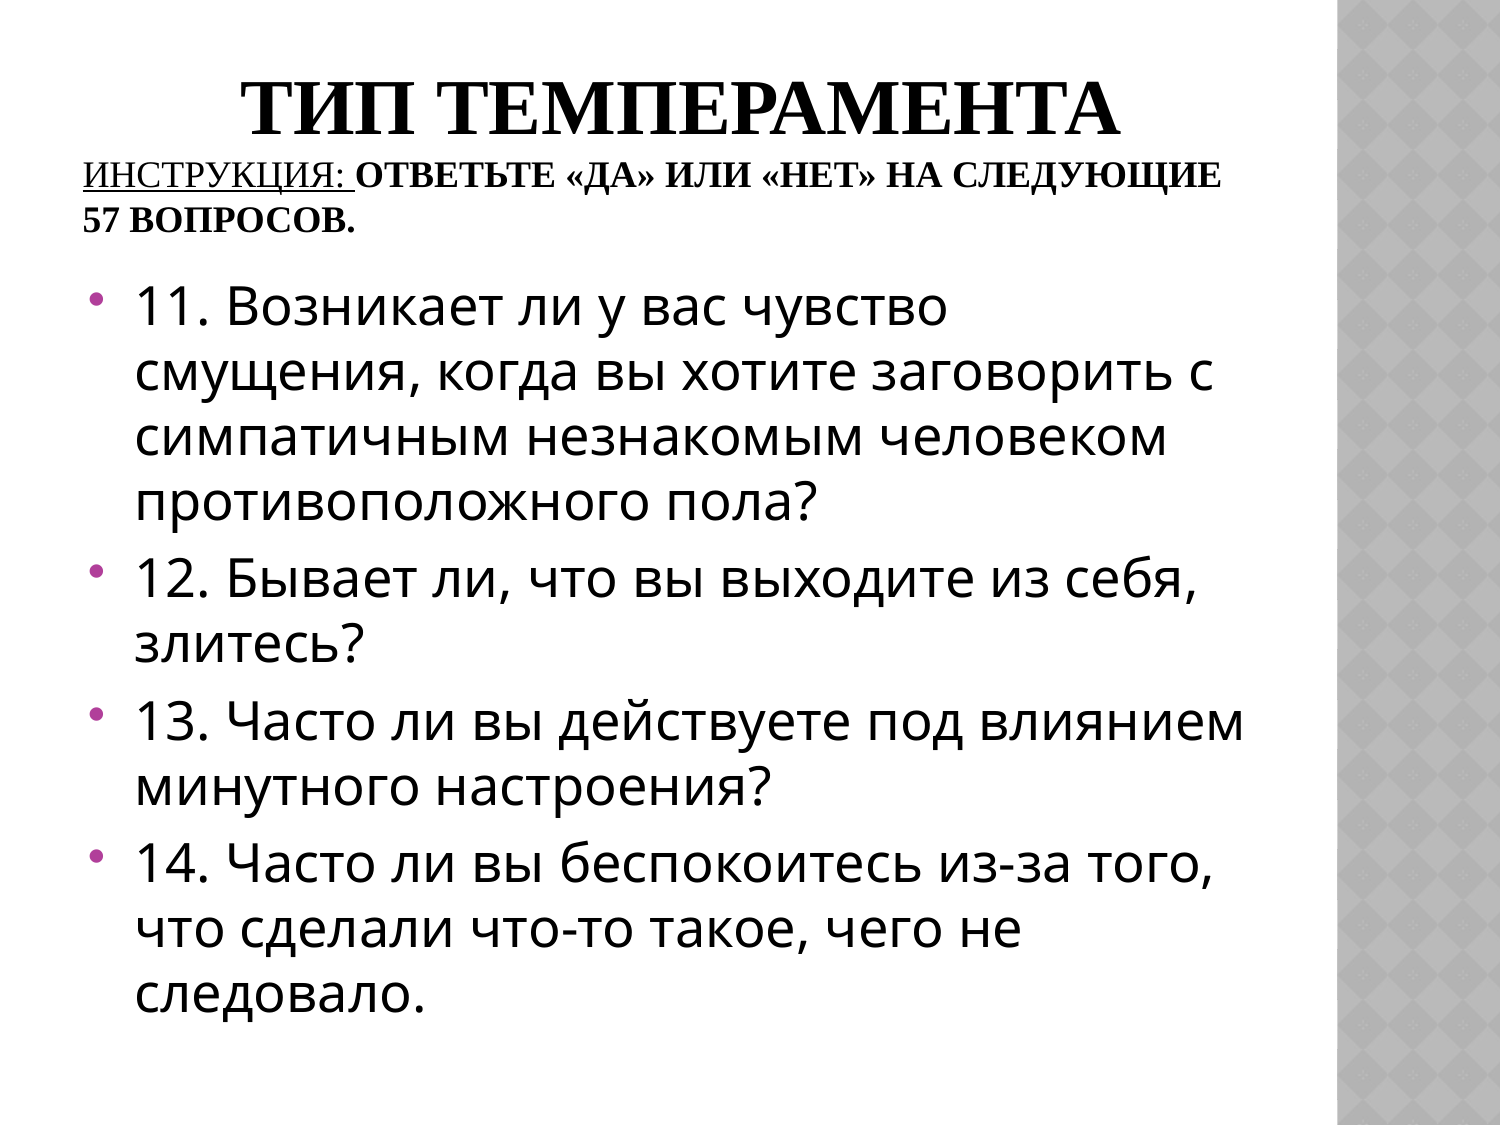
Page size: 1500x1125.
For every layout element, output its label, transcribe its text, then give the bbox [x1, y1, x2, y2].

list 11. Возникает ли у вас чувство смущения, когда вы хотите заговорить с симпатичным незнакомым человеком противоположного пола? 12. Бывает ли, что вы выходите из себя, злитесь? 13. Часто ли вы действуете под влиянием минутного настроения? 14. Часто ли вы беспокоитесь из-за того, что сделали что-то такое, чего не следовало. [75, 264, 1263, 1059]
title Тип Темперамента Инструкция: Ответьте «да» или «нет» на следующие 57 вопросов. [75, 52, 1263, 240]
